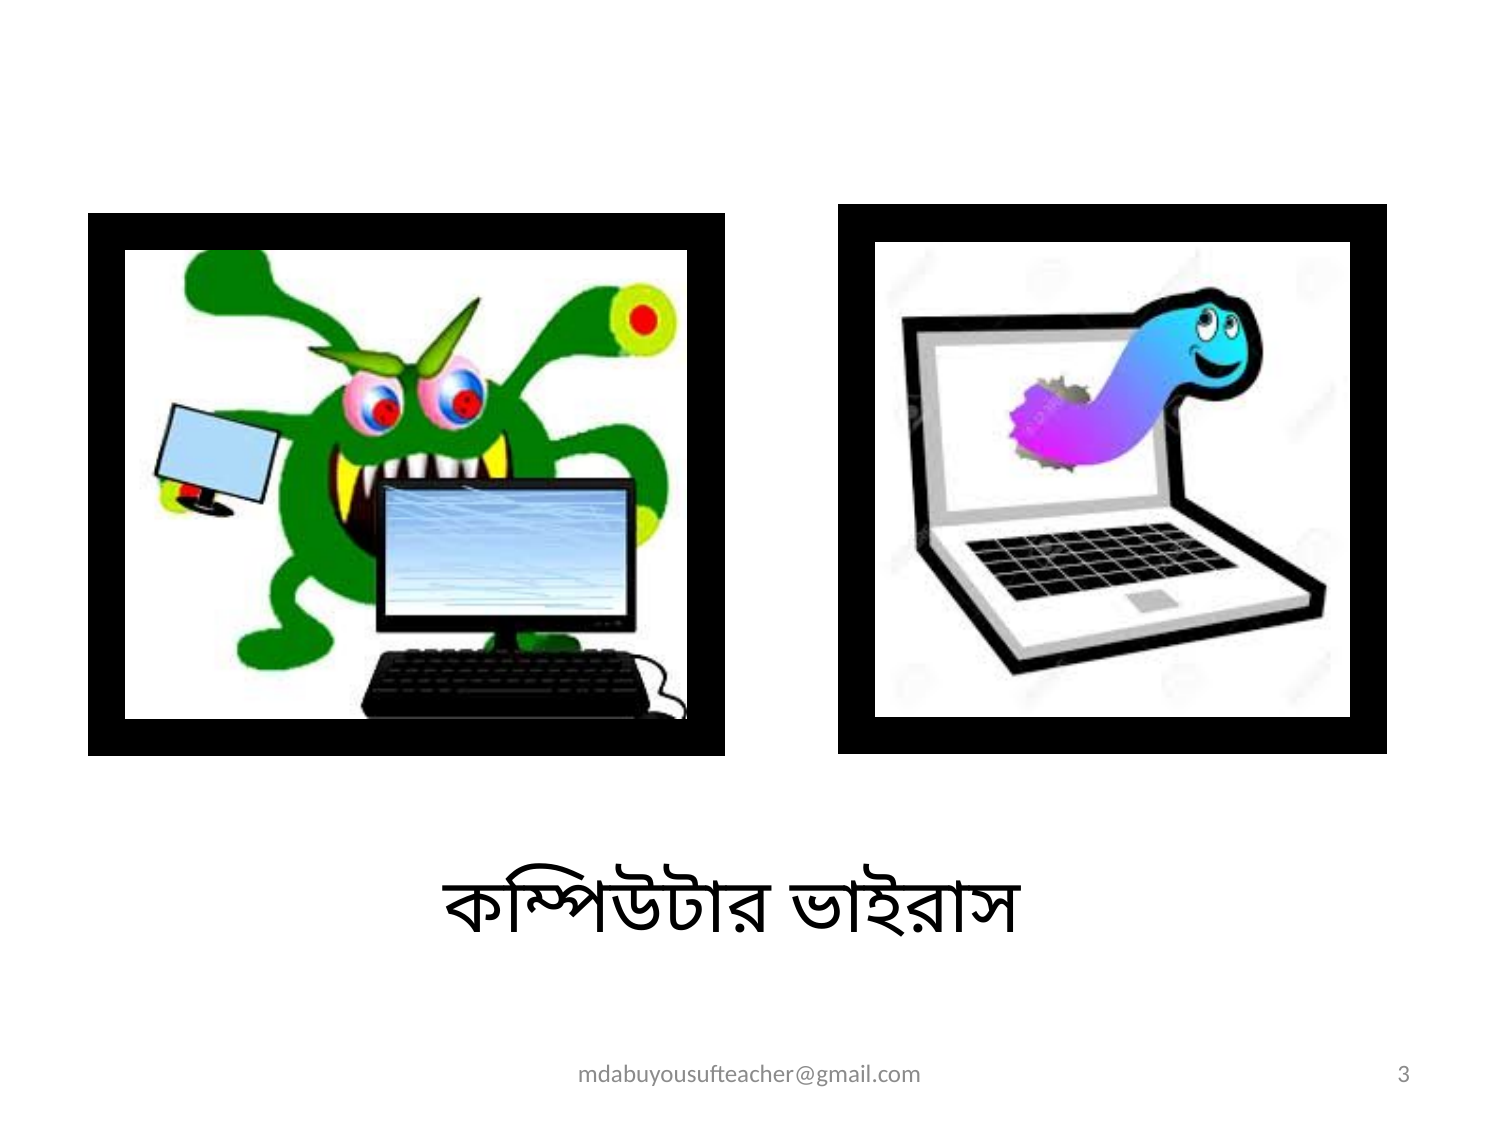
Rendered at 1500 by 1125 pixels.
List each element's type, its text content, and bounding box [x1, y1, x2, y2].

footer mdabuyousufteacher@gmail.com [512, 1042, 988, 1103]
picture [874, 241, 1351, 718]
picture [124, 249, 688, 719]
slide_number 3 [1074, 1042, 1425, 1103]
text_box কম্পিউটার ভাইরাস [429, 849, 1055, 955]
